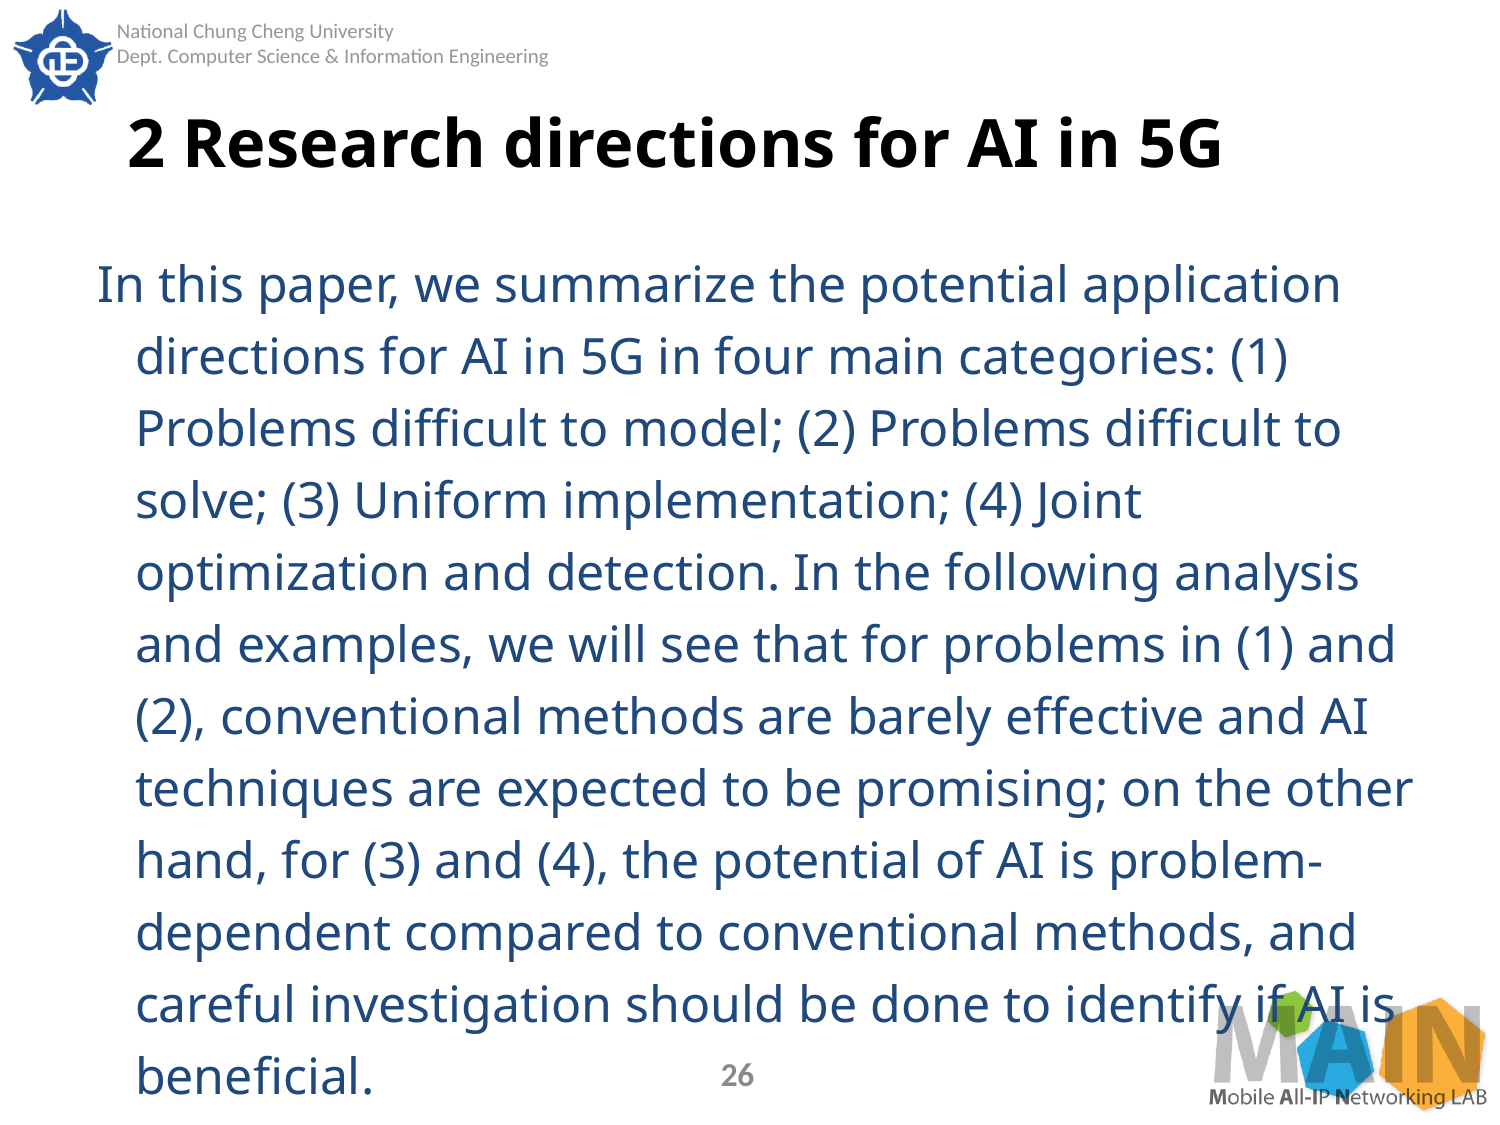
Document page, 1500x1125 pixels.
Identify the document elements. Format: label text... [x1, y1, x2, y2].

list In this paper, we summarize the potential application directions for AI in 5G in four main categories: (1) Problems difficult to model; (2) Problems difficult to solve; (3) Uniform implementation; (4) Joint optimization and detection. In the following analysis and examples, we will see that for problems in (1) and (2), conventional methods are barely effective and AI techniques are expected to be promising; on the other hand, for (3) and (4), the potential of AI is problem-dependent compared to conventional methods, and careful investigation should be done to identify if AI is beneficial. [45, 233, 1464, 999]
picture [1050, 987, 1488, 1113]
picture [119, 51, 126, 62]
slide_number 26 [562, 1042, 913, 1103]
picture [0, 0, 126, 113]
title 2 Research directions for AI in 5G [112, 78, 1464, 189]
